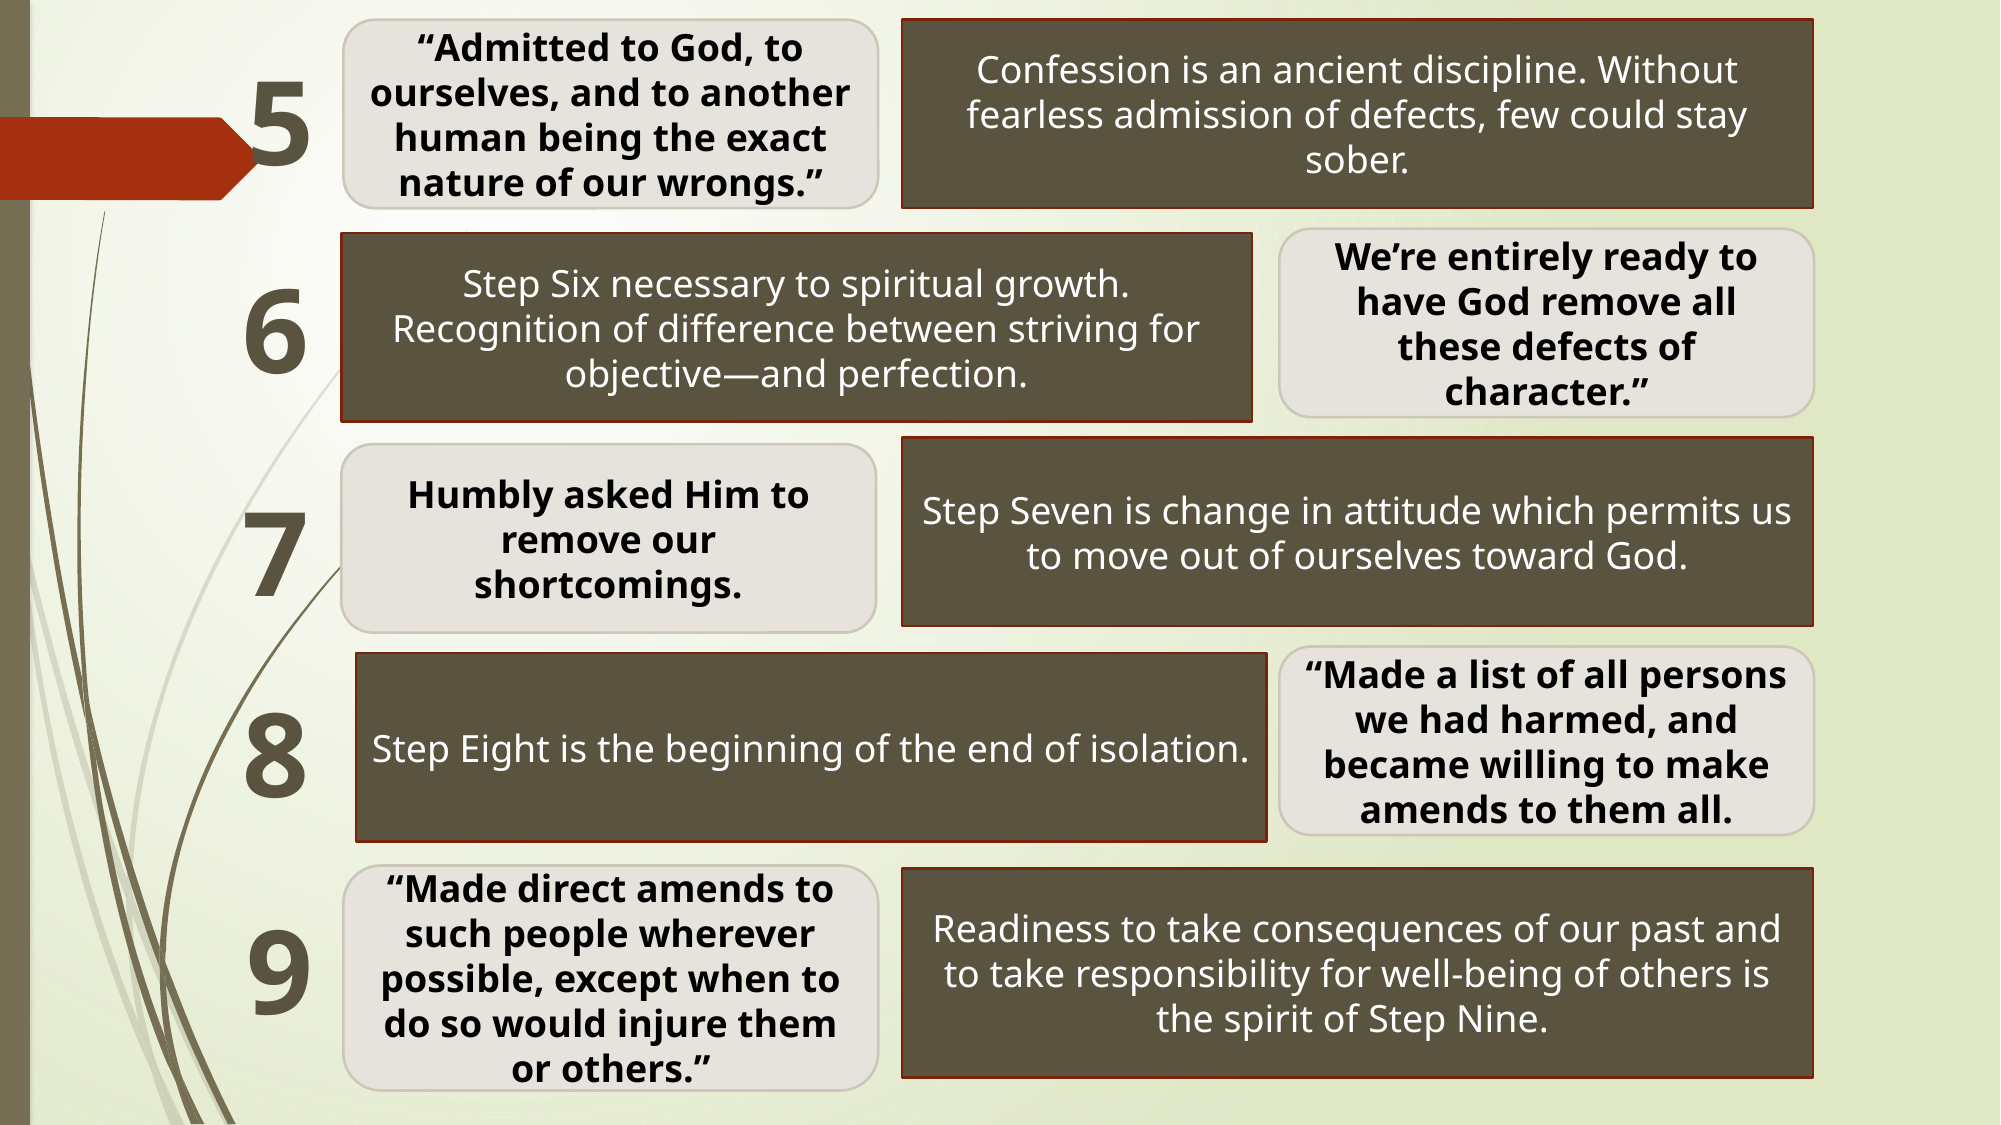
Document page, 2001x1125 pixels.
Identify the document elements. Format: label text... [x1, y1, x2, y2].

text_box 8 [227, 673, 324, 829]
text_box Step Eight is the beginning of the end of isolation. [355, 652, 1268, 843]
text_box Confession is an ancient discipline. Without fearless admission of defects, few could stay sober. [901, 18, 1814, 209]
text_box “Made direct amends to such people wherever possible, except when to do so would injure them or others.” [342, 864, 880, 1092]
text_box Humbly asked Him to remove our shortcomings. [339, 442, 878, 634]
text_box “Admitted to God, to ourselves, and to another human being the exact nature of our wrongs.” [342, 18, 880, 210]
text_box Readiness to take consequences of our past and to take responsibility for well-being of others is the spirit of Step Nine. [901, 867, 1814, 1079]
text_box 7 [227, 471, 324, 627]
text_box Step Seven is change in attitude which permits us to move out of ourselves toward God. [901, 436, 1814, 627]
text_box 5 [233, 41, 330, 197]
text_box We’re entirely ready to have God remove all these defects of character.” [1278, 227, 1816, 419]
text_box 9 [232, 890, 344, 1045]
text_box Step Six necessary to spiritual growth. Recognition of difference between striving for objective—and perfection. [340, 232, 1253, 423]
text_box 6 [227, 249, 324, 404]
text_box “Made a list of all persons we had harmed, and became willing to make amends to them all. [1278, 645, 1816, 837]
